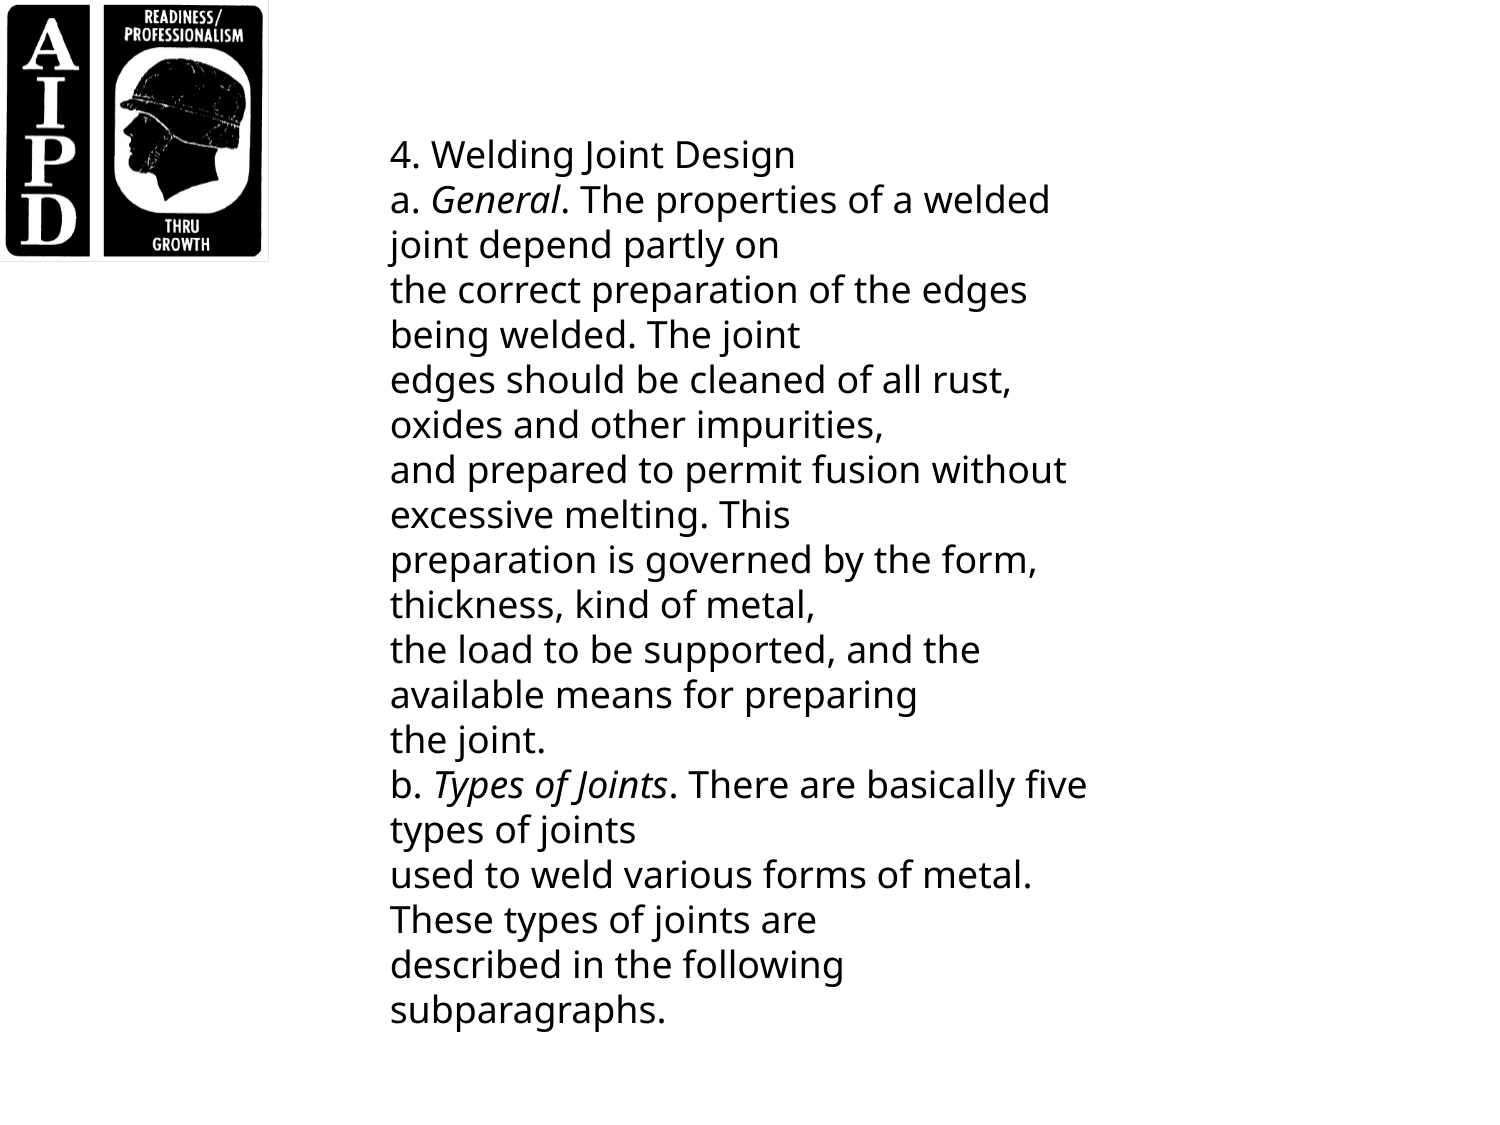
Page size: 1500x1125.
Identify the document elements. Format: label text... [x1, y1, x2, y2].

text_box 4. Welding Joint Design a. General. The properties of a welded joint depend partly on the correct preparation of the edges being welded. The joint edges should be cleaned of all rust, oxides and other impurities, and prepared to permit fusion without excessive melting. This preparation is governed by the form, thickness, kind of metal, the load to be supported, and the available means for preparing the joint. b. Types of Joints. There are basically five types of joints used to weld various forms of metal. These types of joints are described in the following subparagraphs. [374, 123, 1125, 1038]
picture [0, 0, 270, 263]
